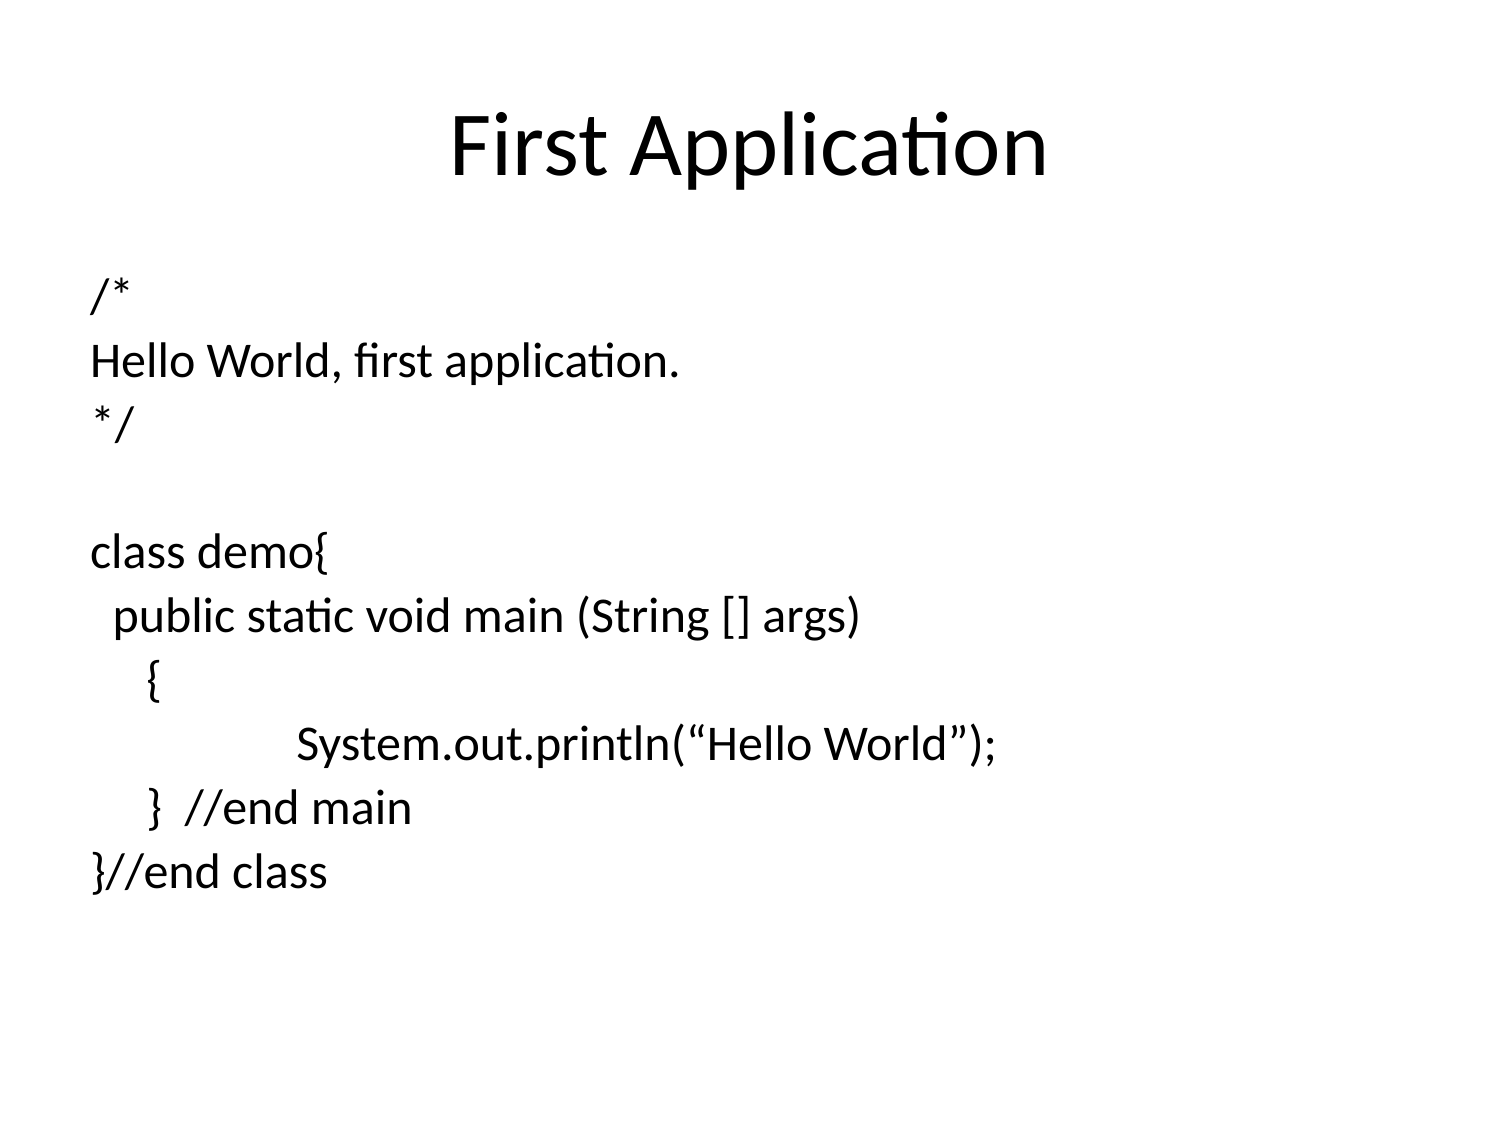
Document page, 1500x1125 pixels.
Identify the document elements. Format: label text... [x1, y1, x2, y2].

title First Application [75, 45, 1425, 233]
list /* Hello World, first application. */ class demo{ public static void main (String [] args) { System.out.println(“Hello World”); } //end main }//end class [75, 262, 1425, 1005]
